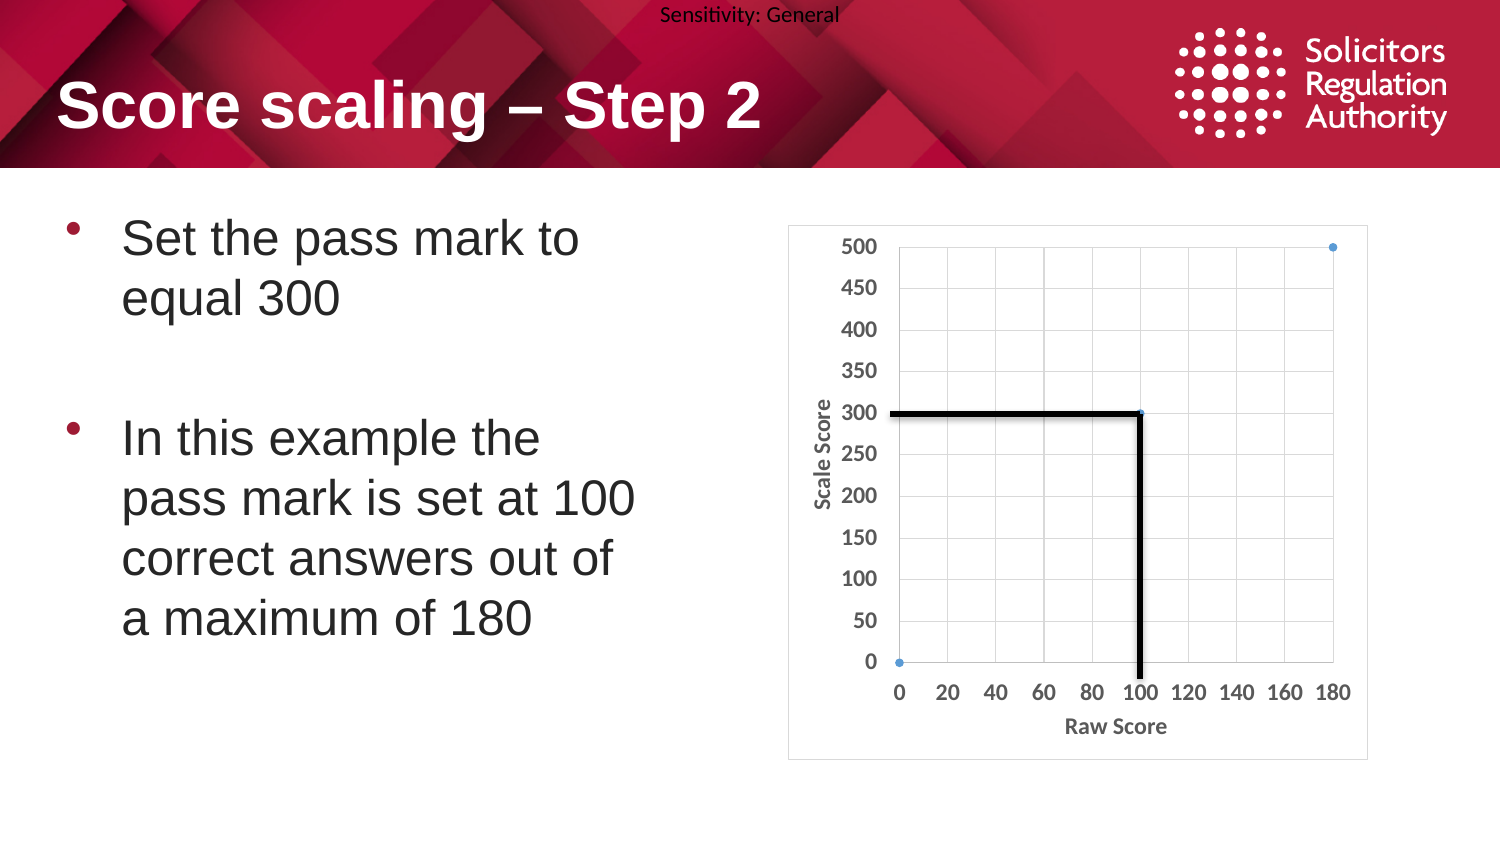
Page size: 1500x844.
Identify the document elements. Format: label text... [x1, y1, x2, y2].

list Set the pass mark to equal 300 In this example the pass mark is set at 100 correct answers out of a maximum of 180 [49, 197, 660, 749]
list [787, 224, 1369, 761]
picture [0, 0, 1500, 168]
title Score scaling – Step 2 [40, 31, 845, 173]
